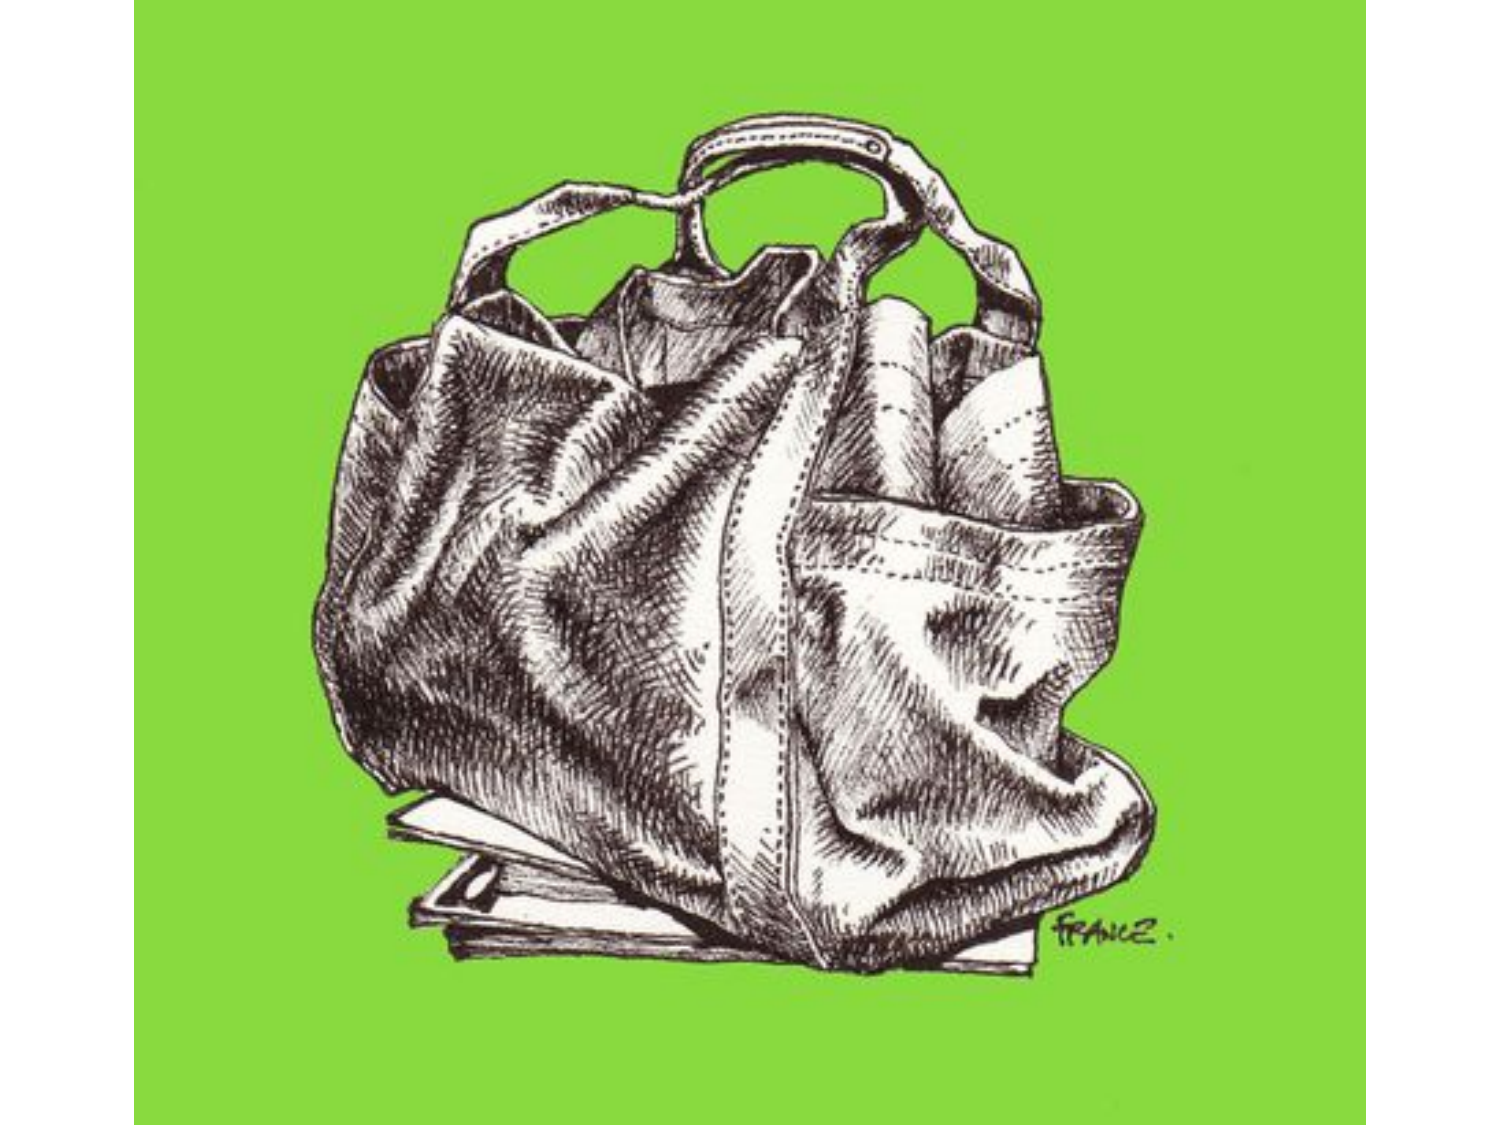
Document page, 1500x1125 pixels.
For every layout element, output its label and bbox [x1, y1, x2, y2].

picture [133, 0, 1367, 1125]
